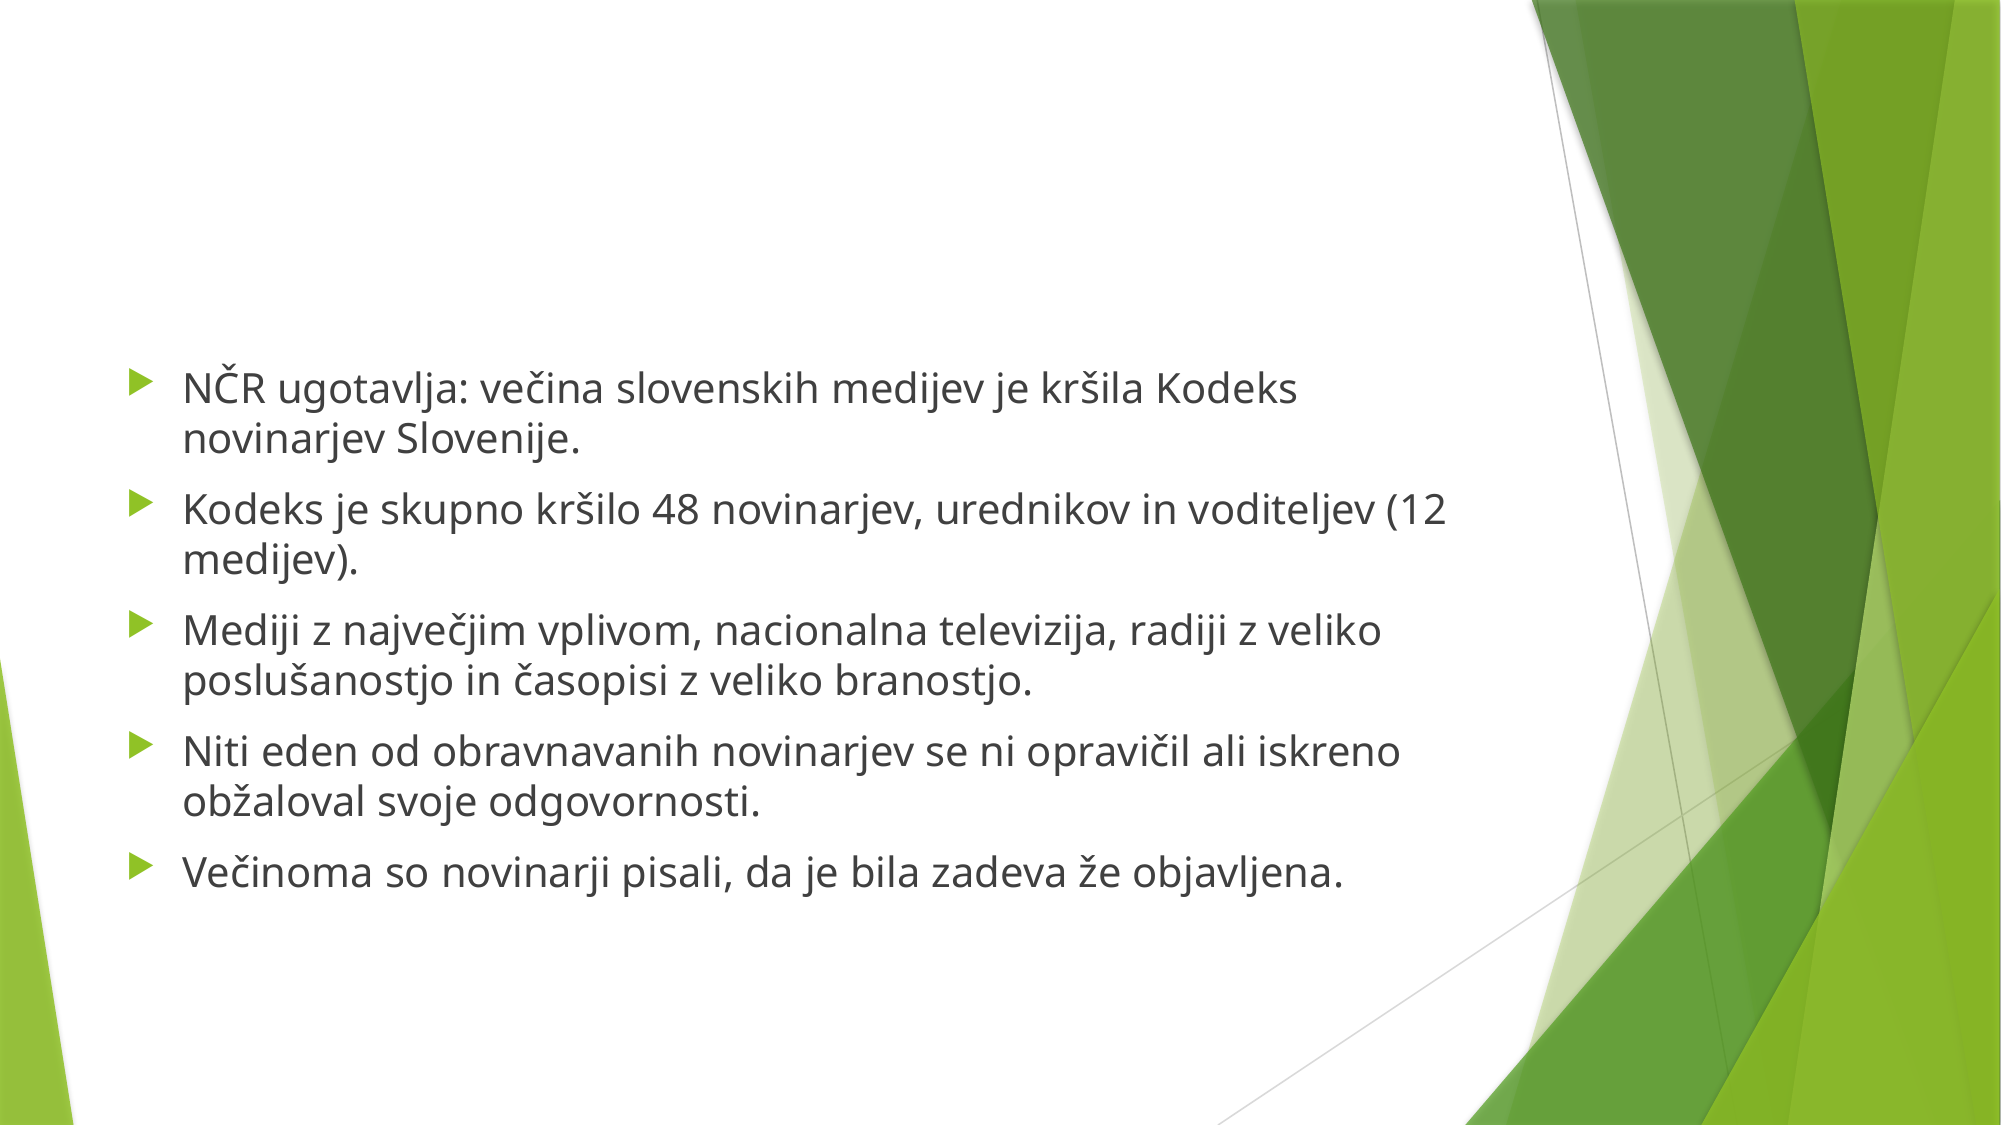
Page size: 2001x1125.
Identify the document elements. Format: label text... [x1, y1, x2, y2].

list NČR ugotavlja: večina slovenskih medijev je kršila Kodeks novinarjev Slovenije. Kodeks je skupno kršilo 48 novinarjev, urednikov in voditeljev (12 medijev). Mediji z največjim vplivom, nacionalna televizija, radiji z veliko poslušanostjo in časopisi z veliko branostjo. Niti eden od obravnavanih novinarjev se ni opravičil ali iskreno obžaloval svoje odgovornosti. Večinoma so novinarji pisali, da je bila zadeva že objavljena. [111, 354, 1522, 992]
